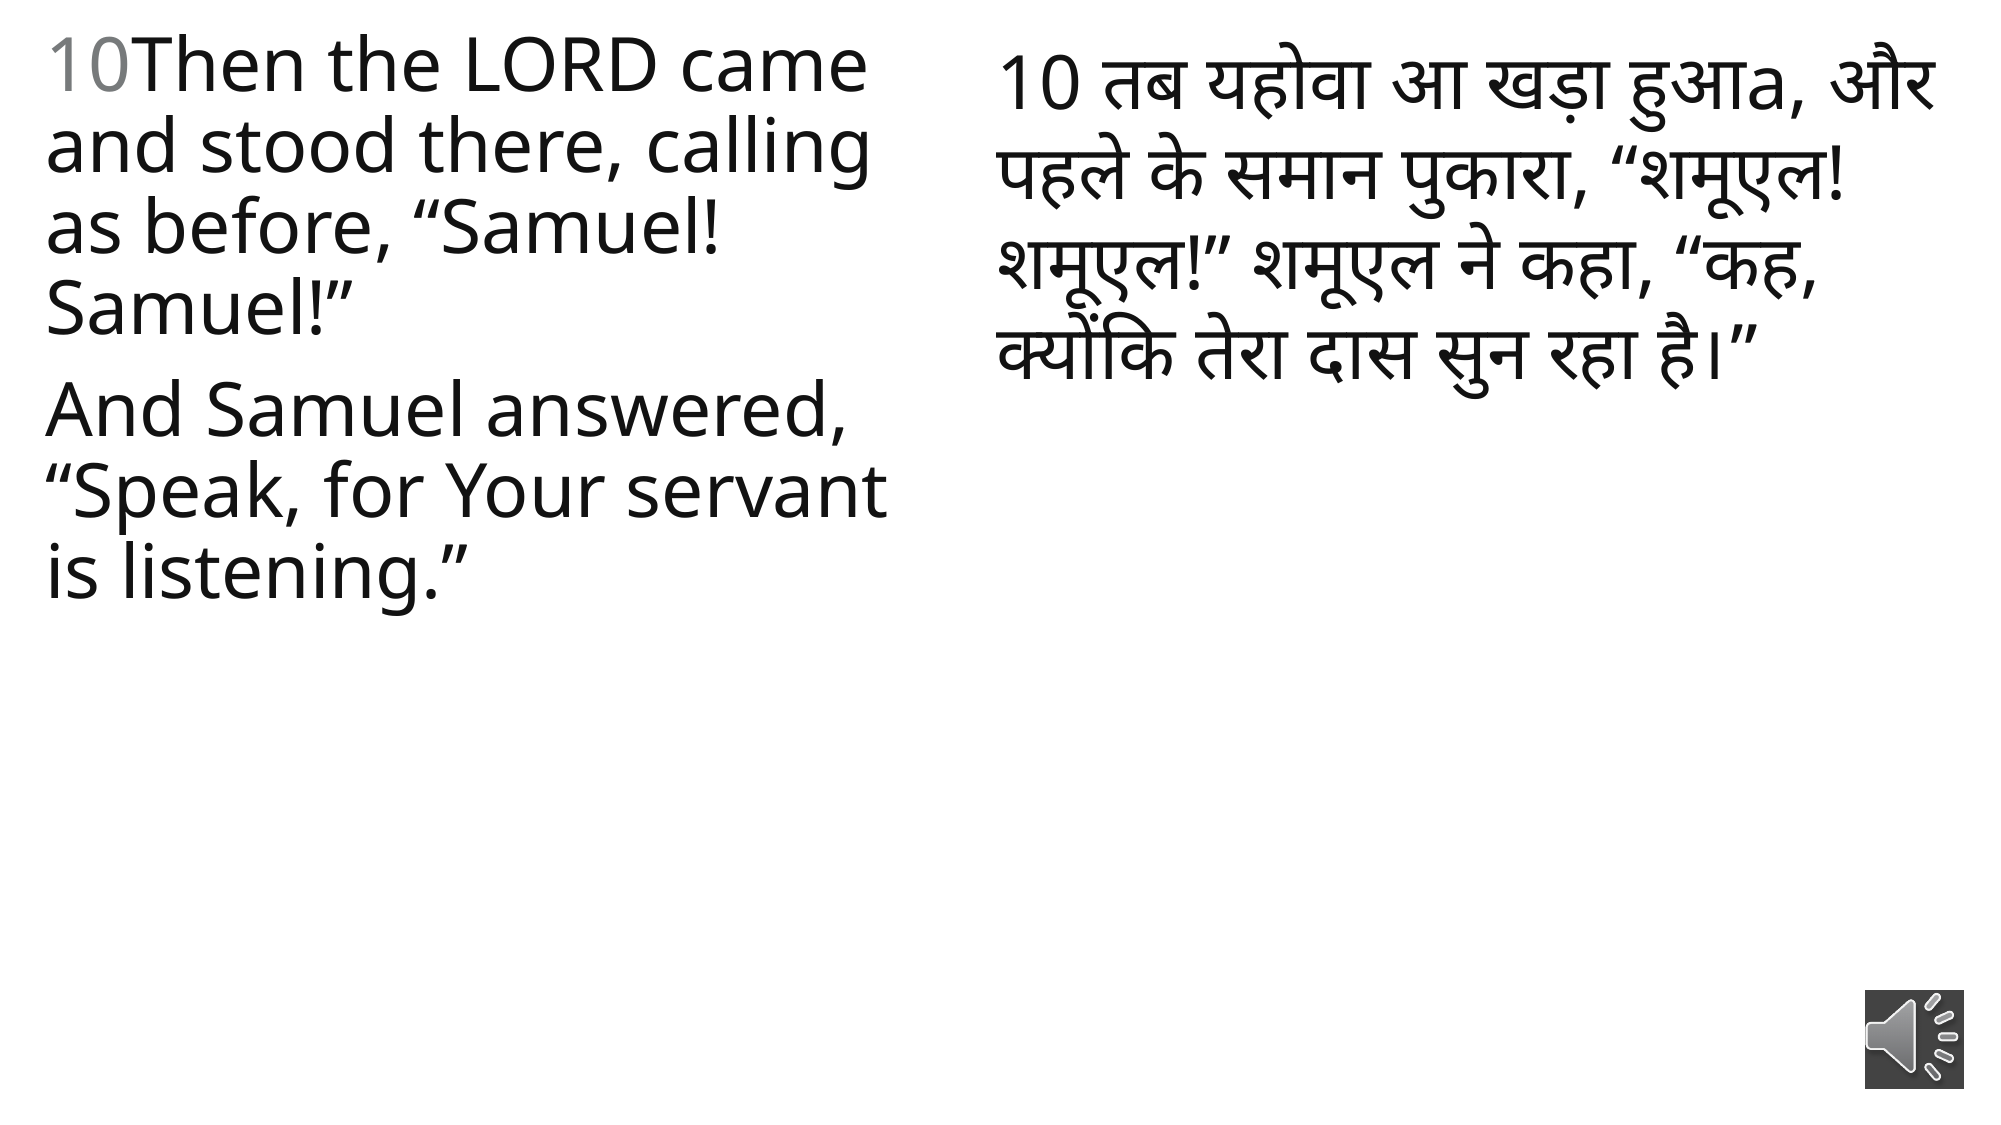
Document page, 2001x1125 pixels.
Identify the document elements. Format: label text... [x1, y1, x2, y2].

list 10Then the Lord came and stood there, calling as before, “Samuel! Samuel!” And Samuel answered, “Speak, for Your servant is listening.” [30, 19, 957, 1094]
picture [1864, 989, 1965, 1090]
text_box 10 तब यहोवा आ खड़ा हुआa, और पहले के समान पुकारा, “शमूएल! शमूएल!” शमूएल ने कहा, “कह, क्योंकि तेरा दास सुन रहा है।” [981, 27, 1982, 1104]
